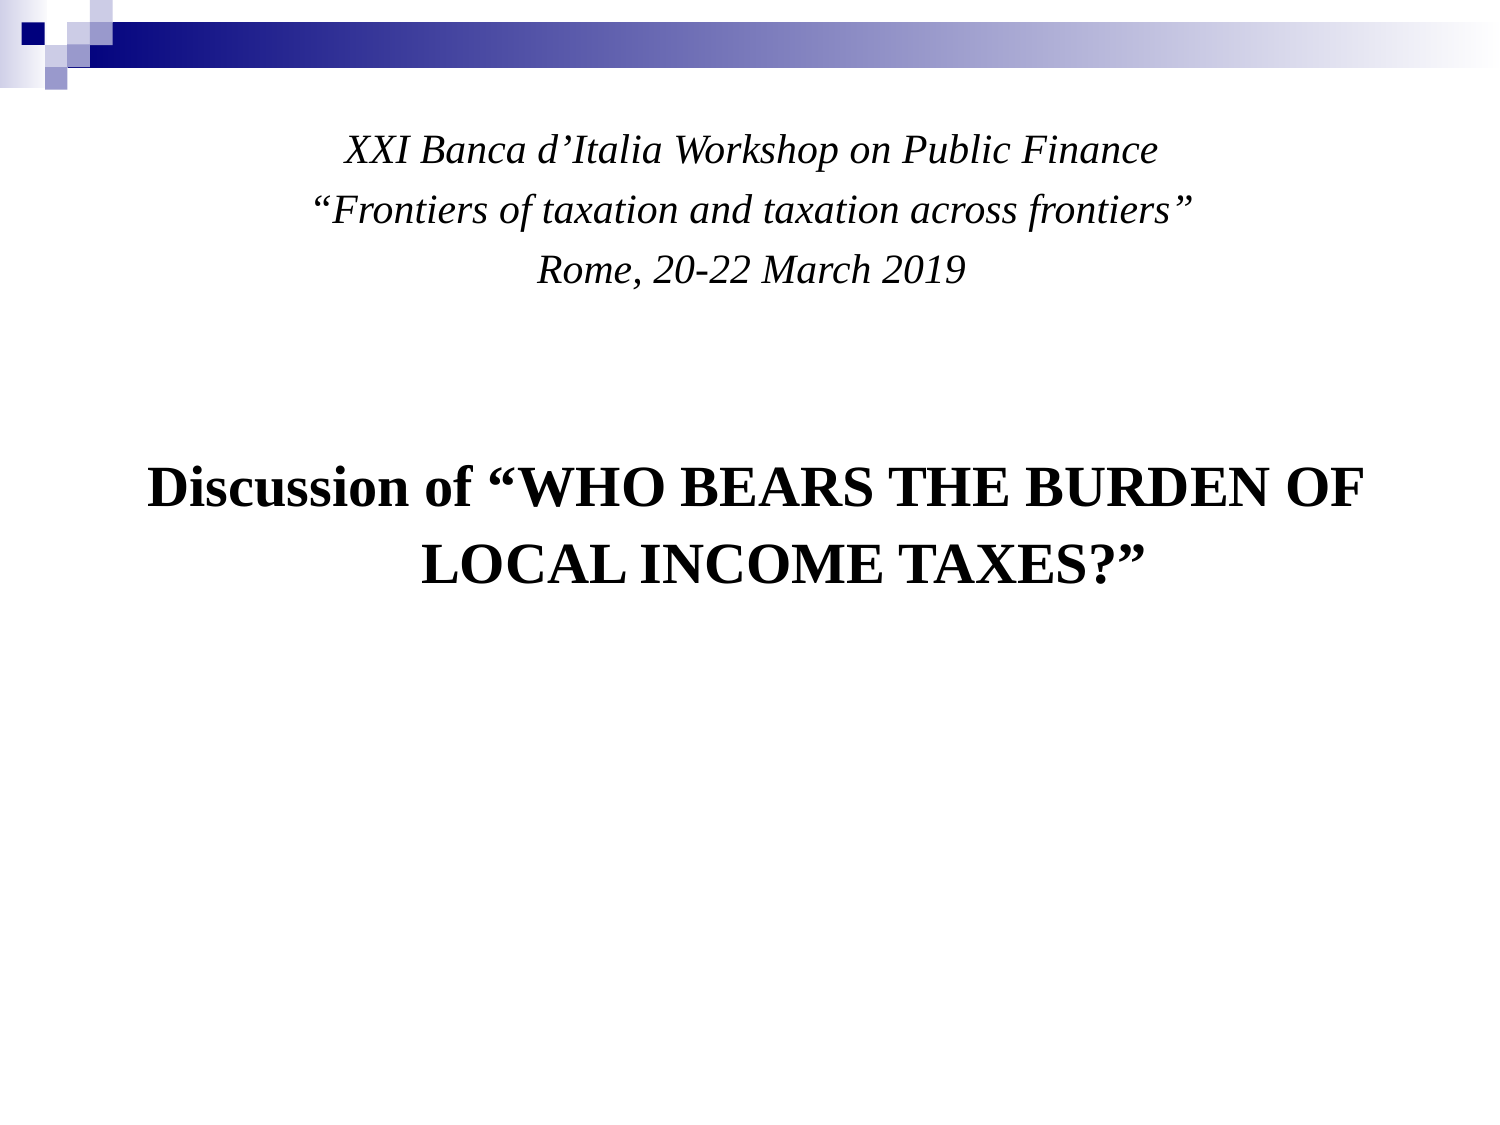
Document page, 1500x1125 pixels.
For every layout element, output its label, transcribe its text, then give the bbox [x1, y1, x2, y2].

title XXI Banca d’Italia Workshop on Public Finance “Frontiers of taxation and taxation across frontiers” Rome, 20-22 March 2019 [76, 78, 1427, 327]
list Discussion of “Who Bears the Burden of Local Income Taxes?” [76, 361, 1436, 1035]
